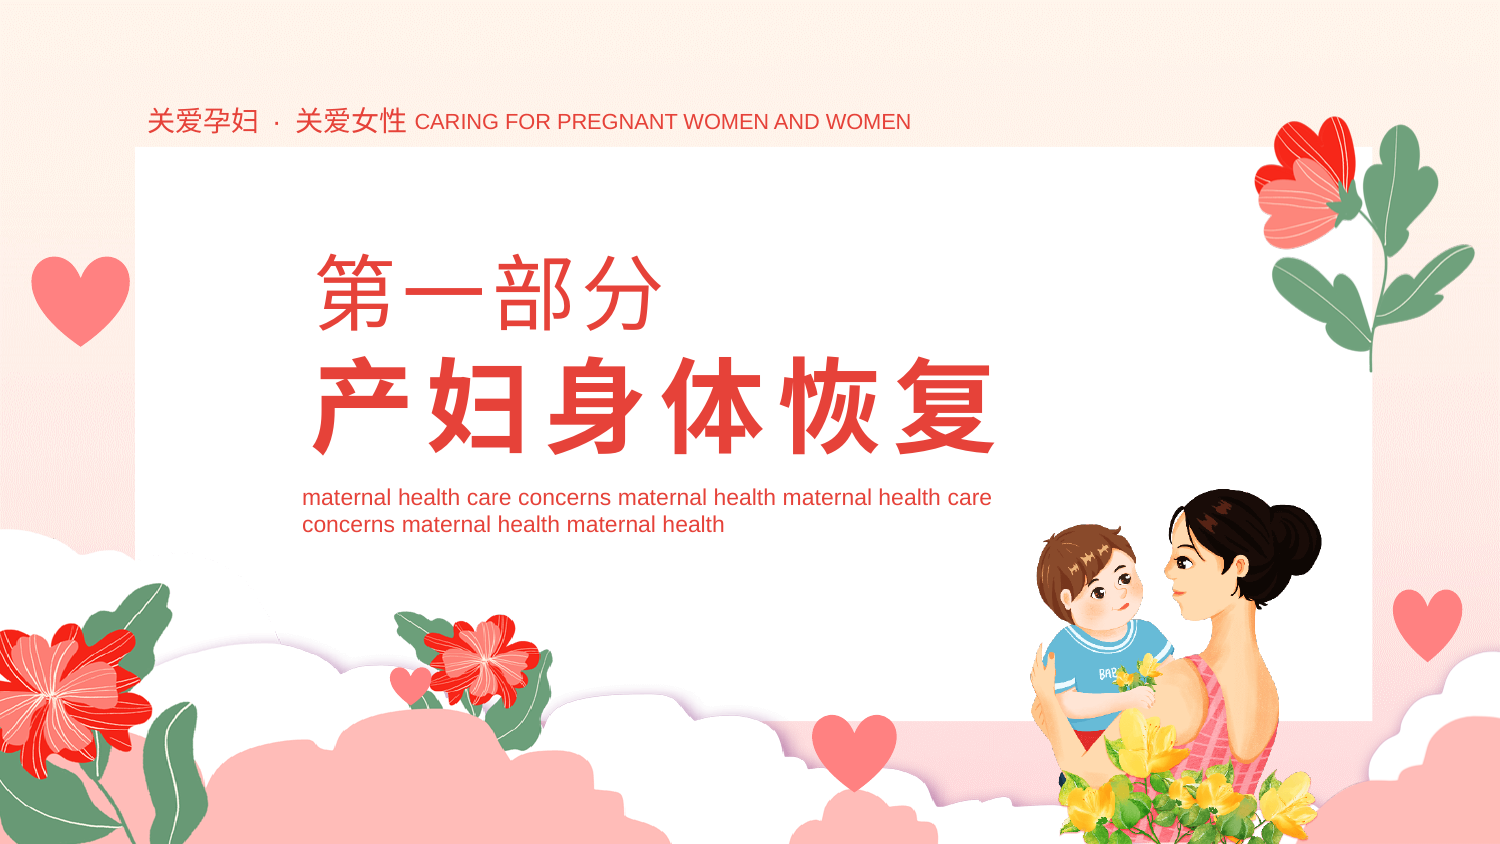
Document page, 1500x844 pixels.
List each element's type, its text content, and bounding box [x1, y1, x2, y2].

picture [0, 0, 1500, 844]
text_box 产妇身体恢复 [295, 334, 1014, 474]
text_box [1399, 588, 1425, 598]
text_box CARING FOR PREGNANT WOMEN AND WOMEN [399, 100, 1004, 142]
text_box [30, 255, 131, 349]
text_box maternal health care concerns maternal health maternal health care concerns maternal health maternal health [287, 475, 940, 500]
text_box 关爱孕妇 · 关爱女性 [132, 95, 425, 145]
text_box [1430, 588, 1461, 598]
text_box [134, 146, 1373, 500]
text_box 第一部分 [298, 234, 681, 350]
